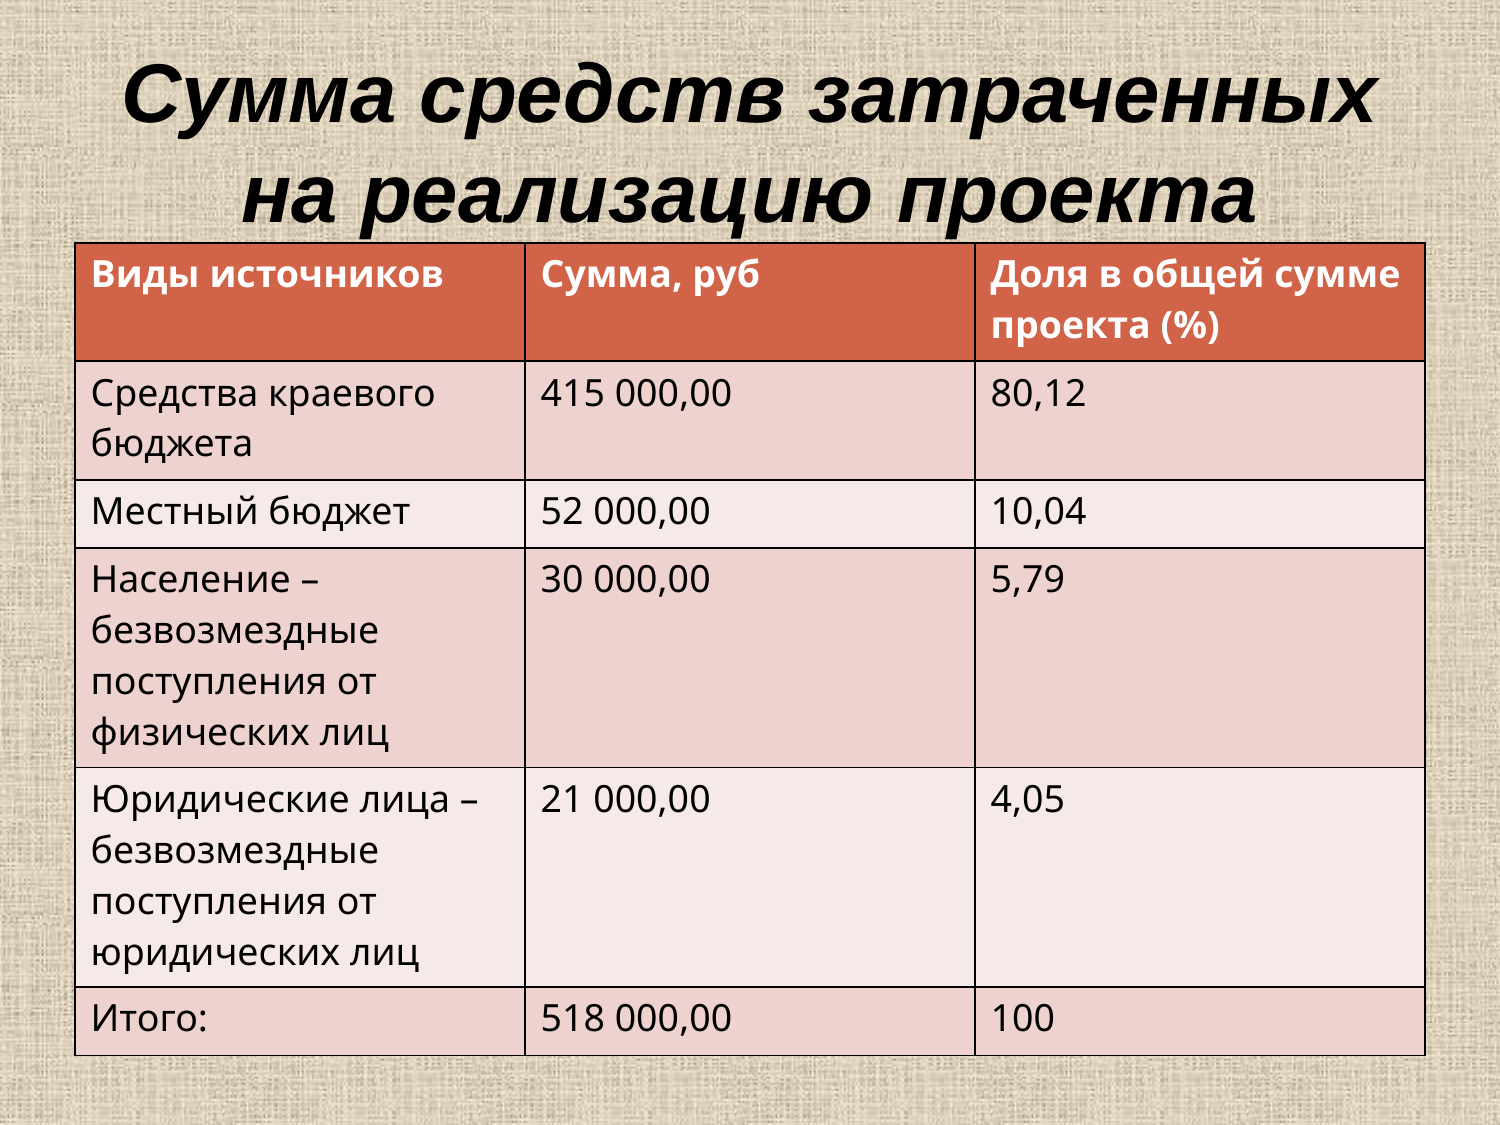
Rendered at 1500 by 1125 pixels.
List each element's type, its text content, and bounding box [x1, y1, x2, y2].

table_cell 100 [976, 988, 1424, 1055]
table_cell 415 000,00 [526, 362, 974, 479]
table_cell Итого: [76, 988, 524, 1055]
table_cell 30 000,00 [526, 549, 974, 767]
table_cell 10,04 [976, 481, 1424, 547]
table_header Сумма, руб [526, 244, 974, 360]
table_cell 80,12 [976, 362, 1424, 479]
table_cell 5,79 [976, 549, 1424, 767]
table_header Доля в общей сумме проекта (%) [976, 244, 1424, 360]
table_cell 4,05 [976, 768, 1424, 986]
table_header Виды источников [76, 244, 524, 360]
title Сумма средств затраченных на реализацию проекта [75, 45, 1425, 233]
table_cell 518 000,00 [526, 988, 974, 1055]
table_cell 52 000,00 [526, 481, 974, 547]
table_cell Местный бюджет [76, 481, 524, 547]
table_cell 21 000,00 [526, 768, 974, 986]
table_cell Юридические лица – безвозмездные поступления от юридических лиц [76, 768, 524, 986]
picture [0, 0, 1500, 1125]
table_cell Население – безвозмездные поступления от физических лиц [76, 549, 524, 767]
table_cell Средства краевого бюджета [76, 362, 524, 479]
